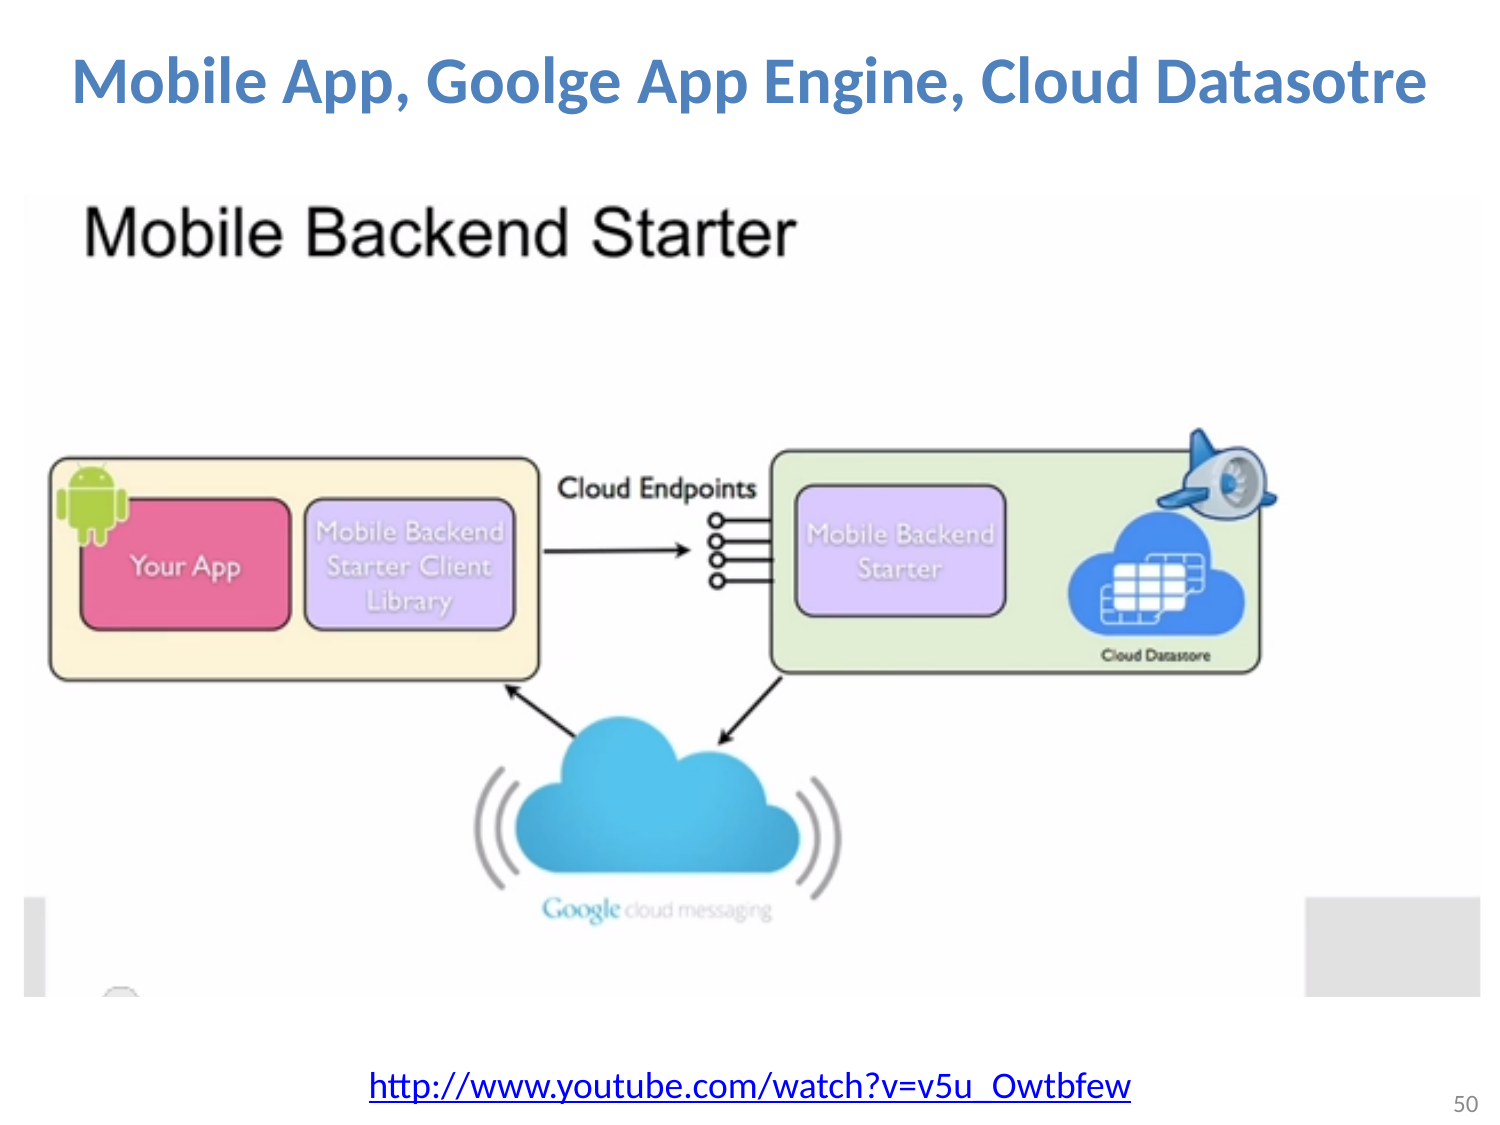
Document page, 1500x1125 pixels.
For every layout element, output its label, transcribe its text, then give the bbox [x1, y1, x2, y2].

title Mobile App, Goolge App Engine, Cloud Datasotre [21, 25, 1479, 129]
text_box http://www.youtube.com/watch?v=v5u_Owtbfew [274, 1053, 1226, 1114]
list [23, 194, 1481, 997]
slide_number 50 [1399, 1083, 1494, 1122]
